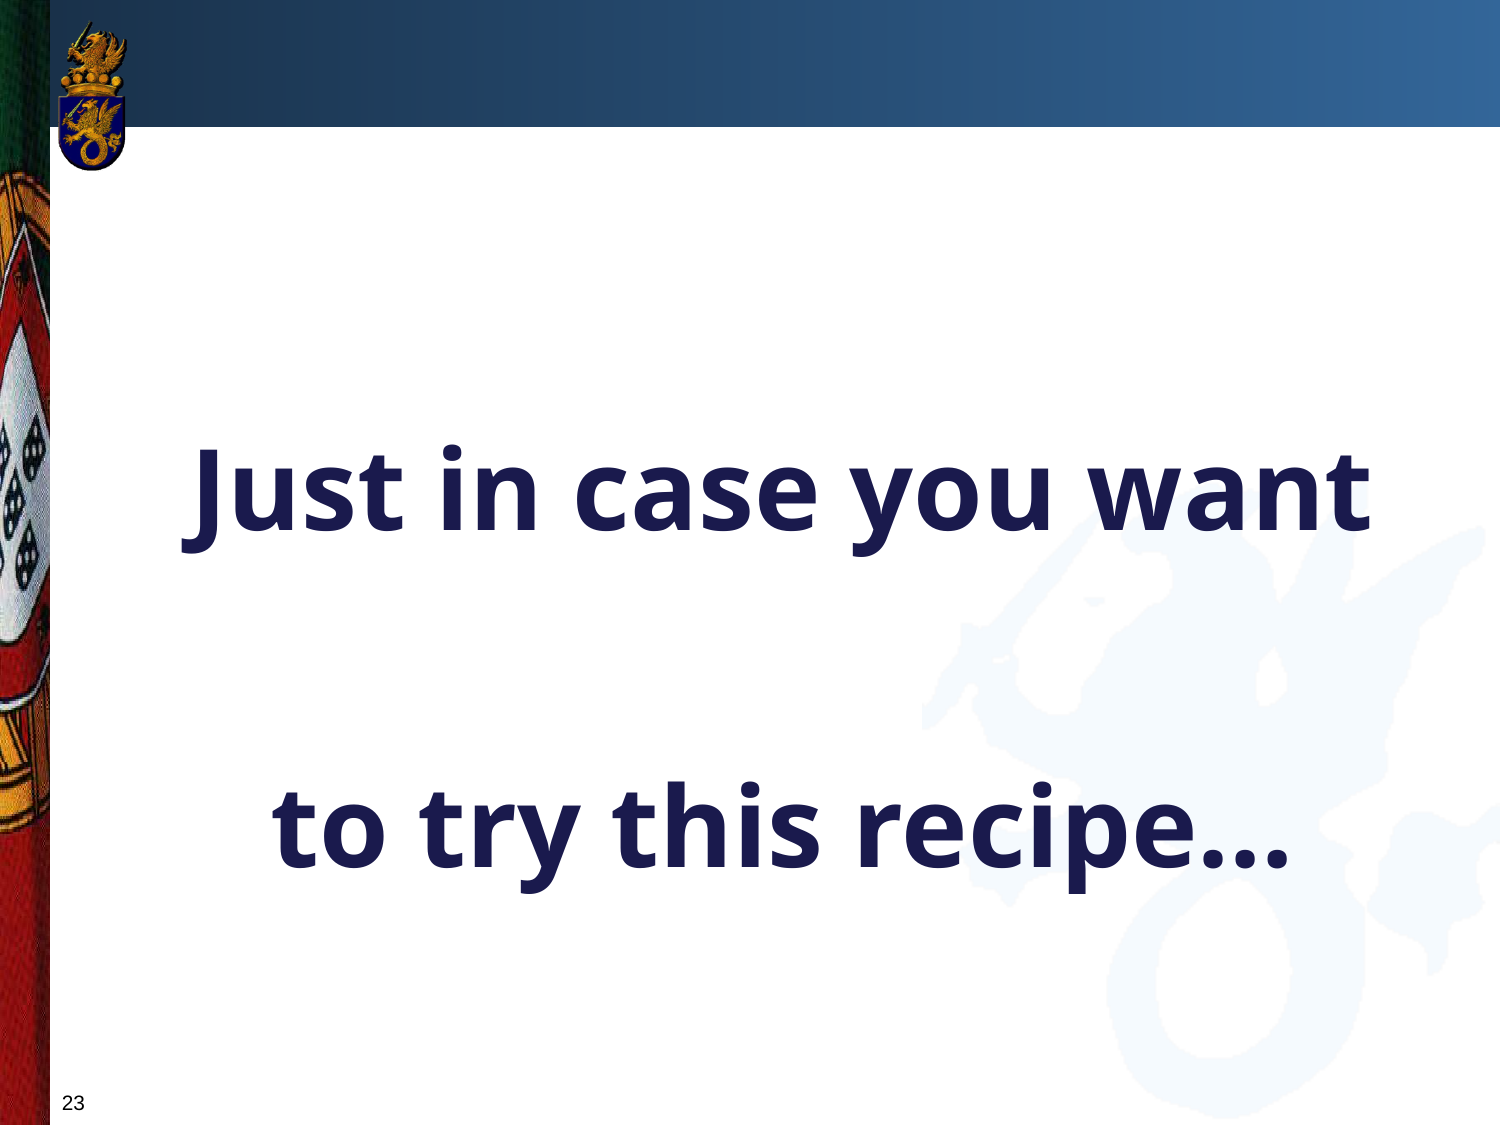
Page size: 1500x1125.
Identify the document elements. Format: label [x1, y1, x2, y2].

text_box [0, 0, 1500, 1125]
